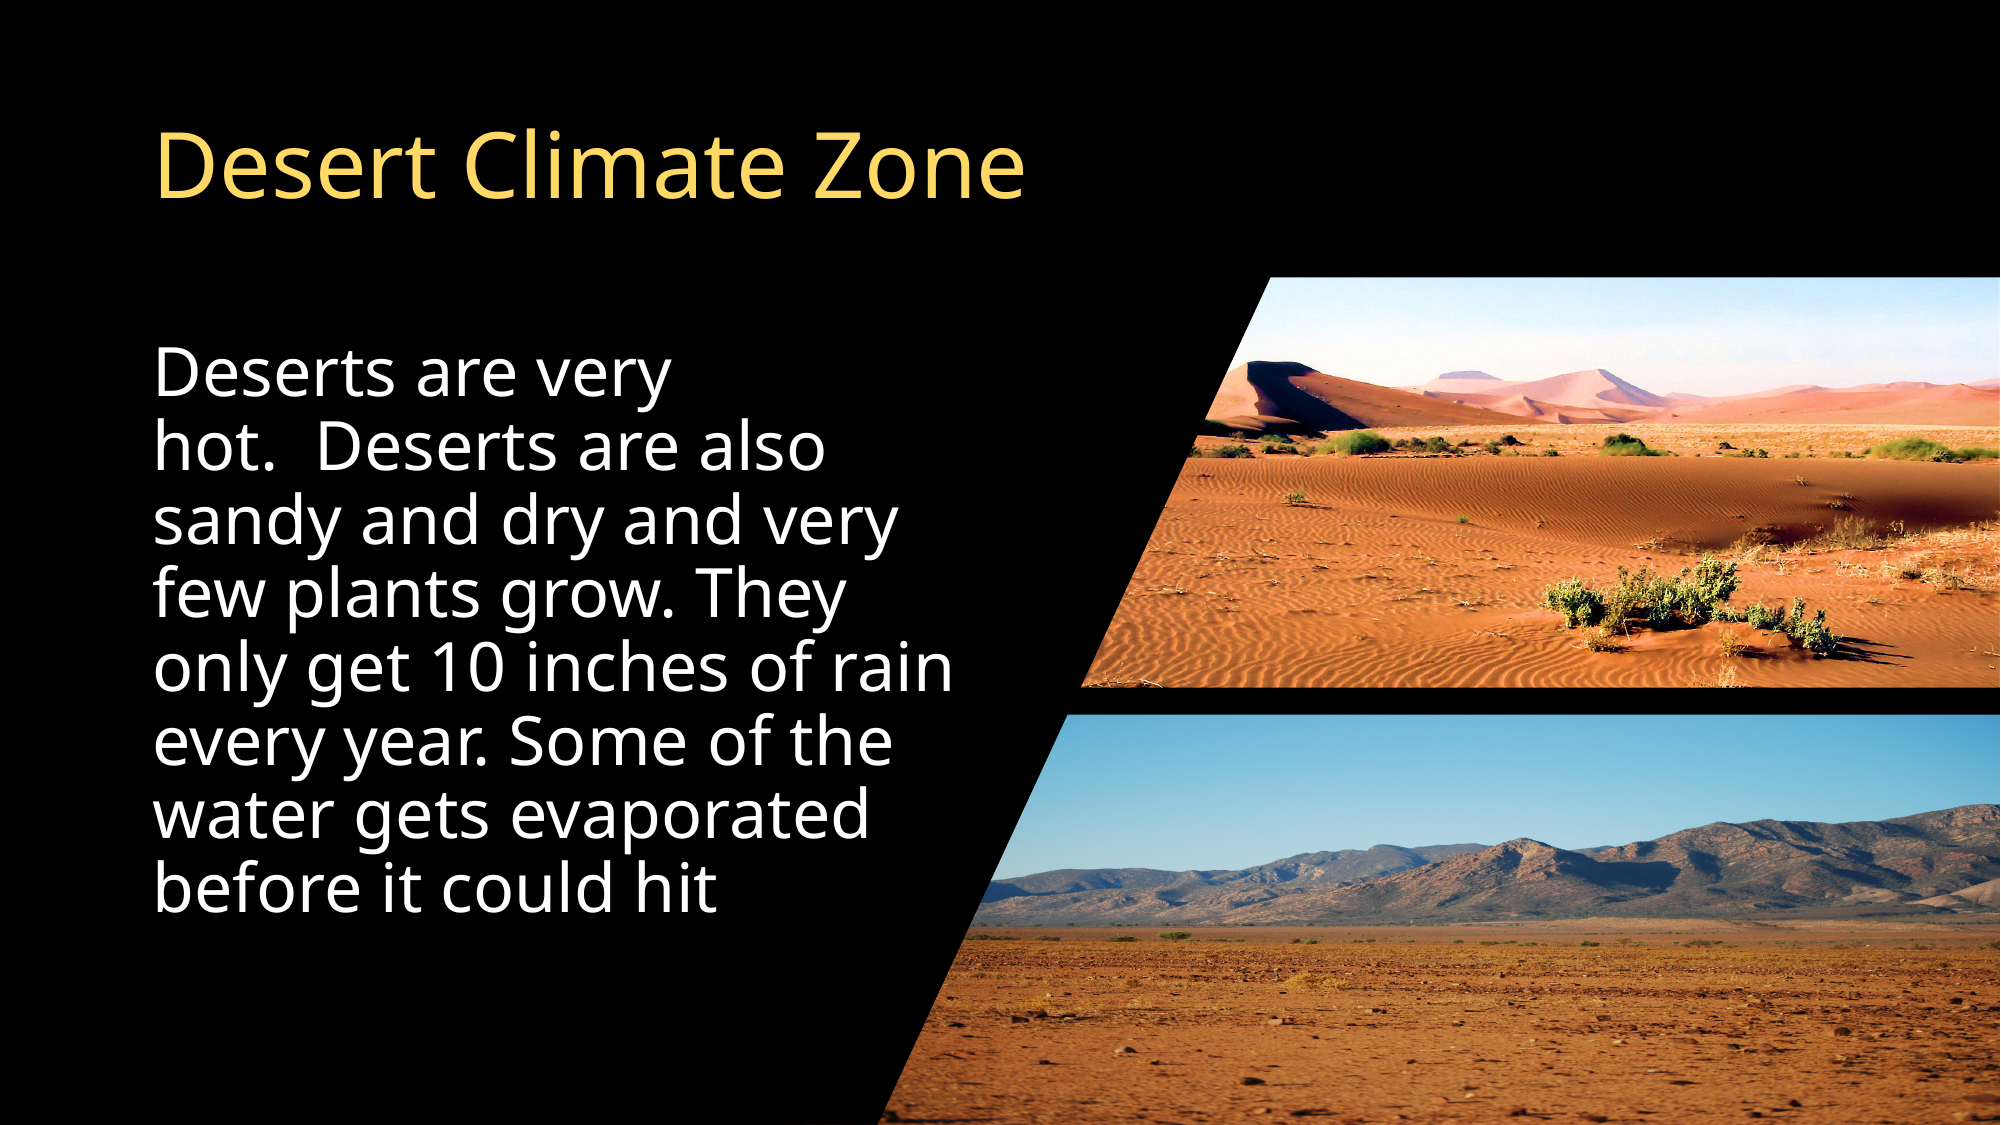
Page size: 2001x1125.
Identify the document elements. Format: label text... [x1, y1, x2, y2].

picture [785, 714, 2000, 1125]
picture [1080, 277, 2000, 688]
list Deserts are very hot. Deserts are also sandy and dry and very few plants grow. They only get 10 inches of rain every year. Some of the water gets evaporated before it could hit [137, 330, 974, 998]
title Desert Climate Zone [137, 59, 1863, 278]
